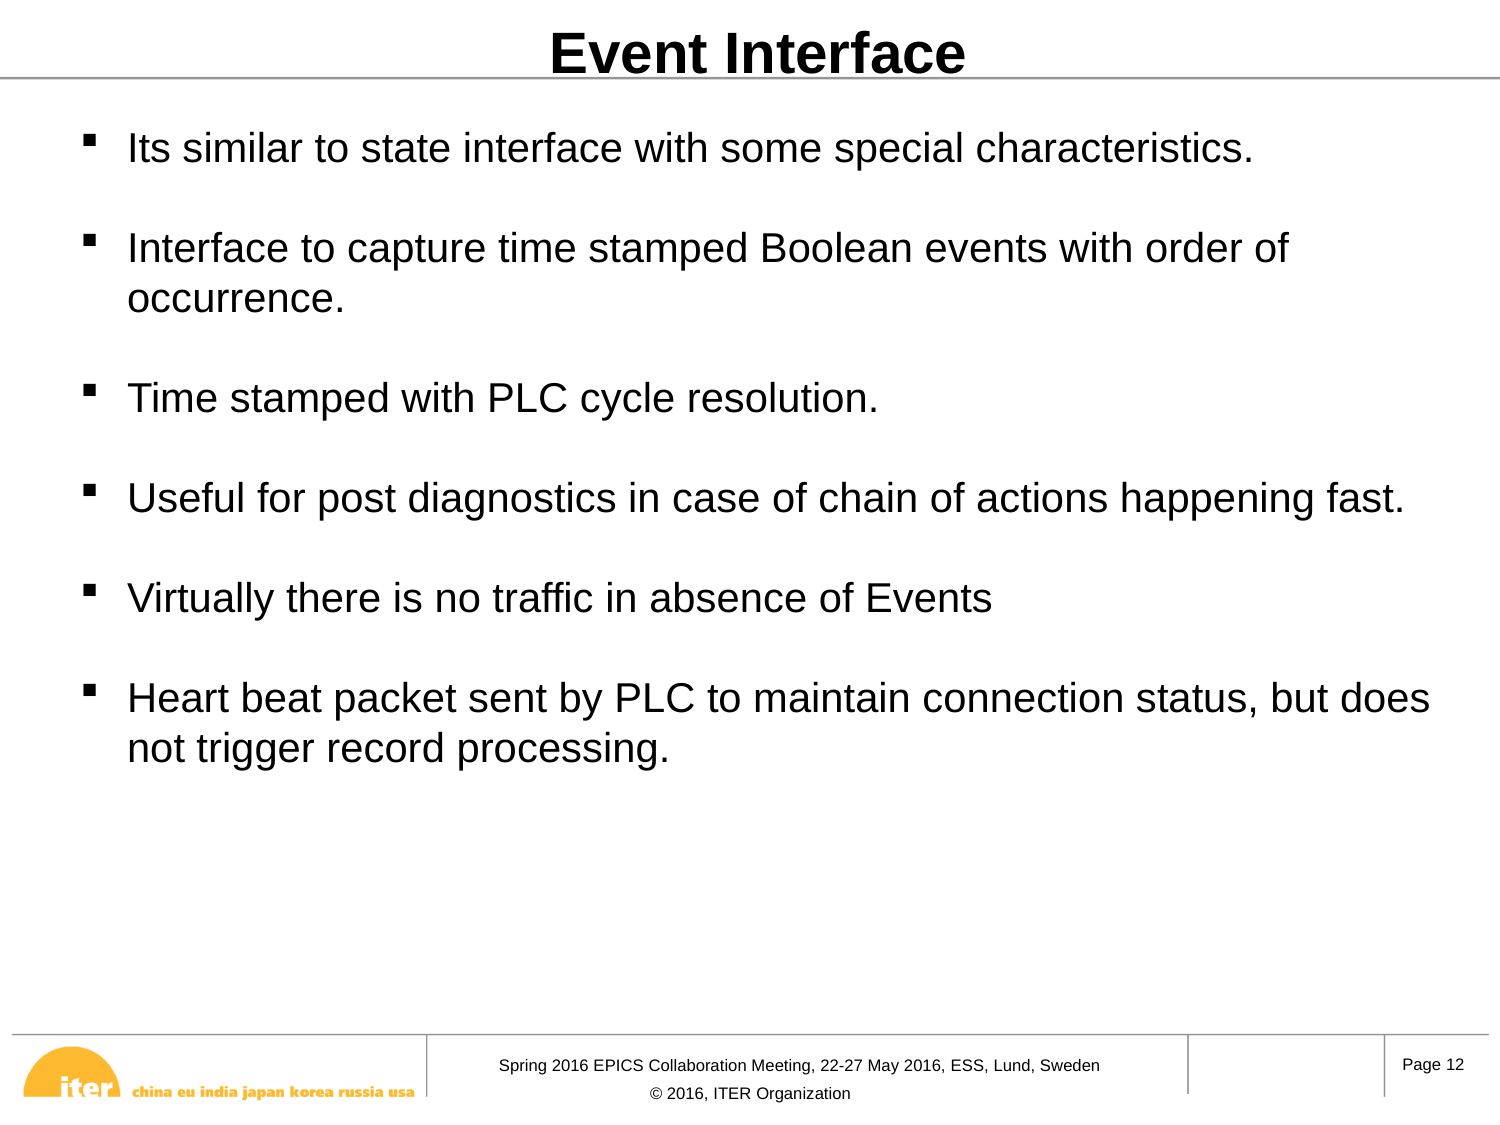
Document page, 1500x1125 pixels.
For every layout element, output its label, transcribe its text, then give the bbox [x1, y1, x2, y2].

text_box Event Interface [29, 7, 1489, 93]
picture [0, 1022, 1500, 1125]
text_box Its similar to state interface with some special characteristics. Interface to capture time stamped Boolean events with order of occurrence. Time stamped with PLC cycle resolution. Useful for post diagnostics in case of chain of actions happening fast. Virtually there is no traffic in absence of Events Heart beat packet sent by PLC to maintain connection status, but does not trigger record processing. [64, 112, 1453, 1024]
